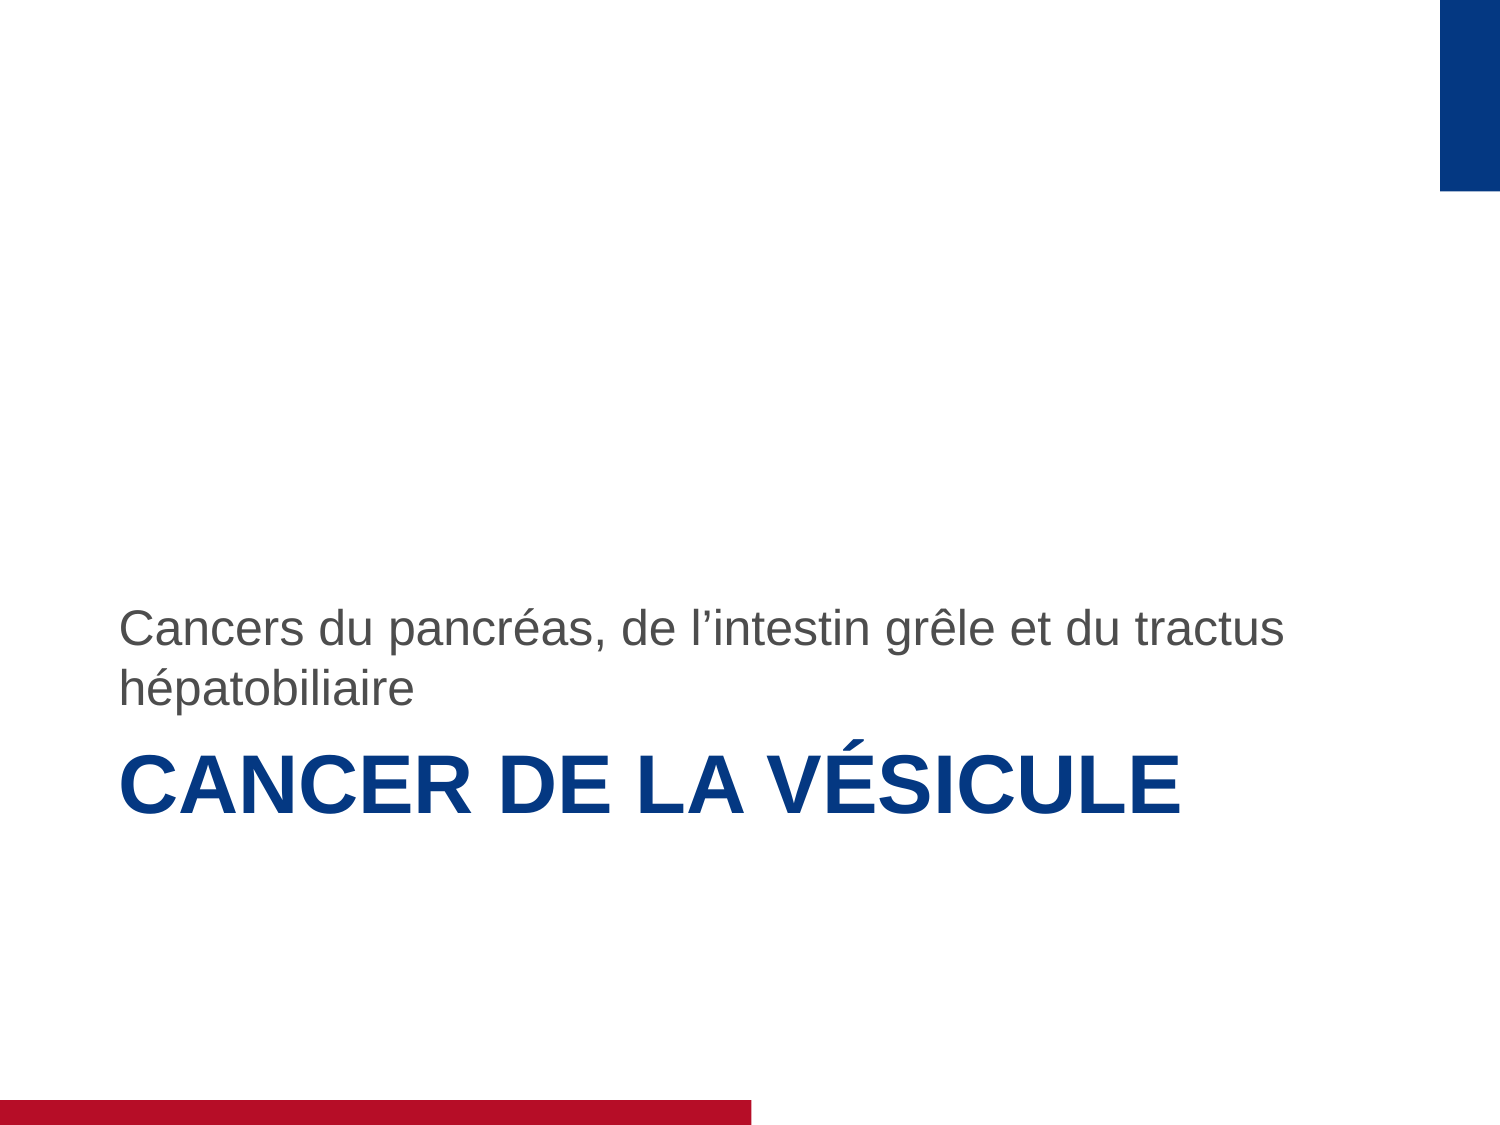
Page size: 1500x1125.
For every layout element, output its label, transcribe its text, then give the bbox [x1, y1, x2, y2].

title Cancer de la vésicule [118, 722, 1461, 947]
list Cancers du pancréas, de l’intestin grêle et du tractus hépatobiliaire [118, 476, 1394, 723]
